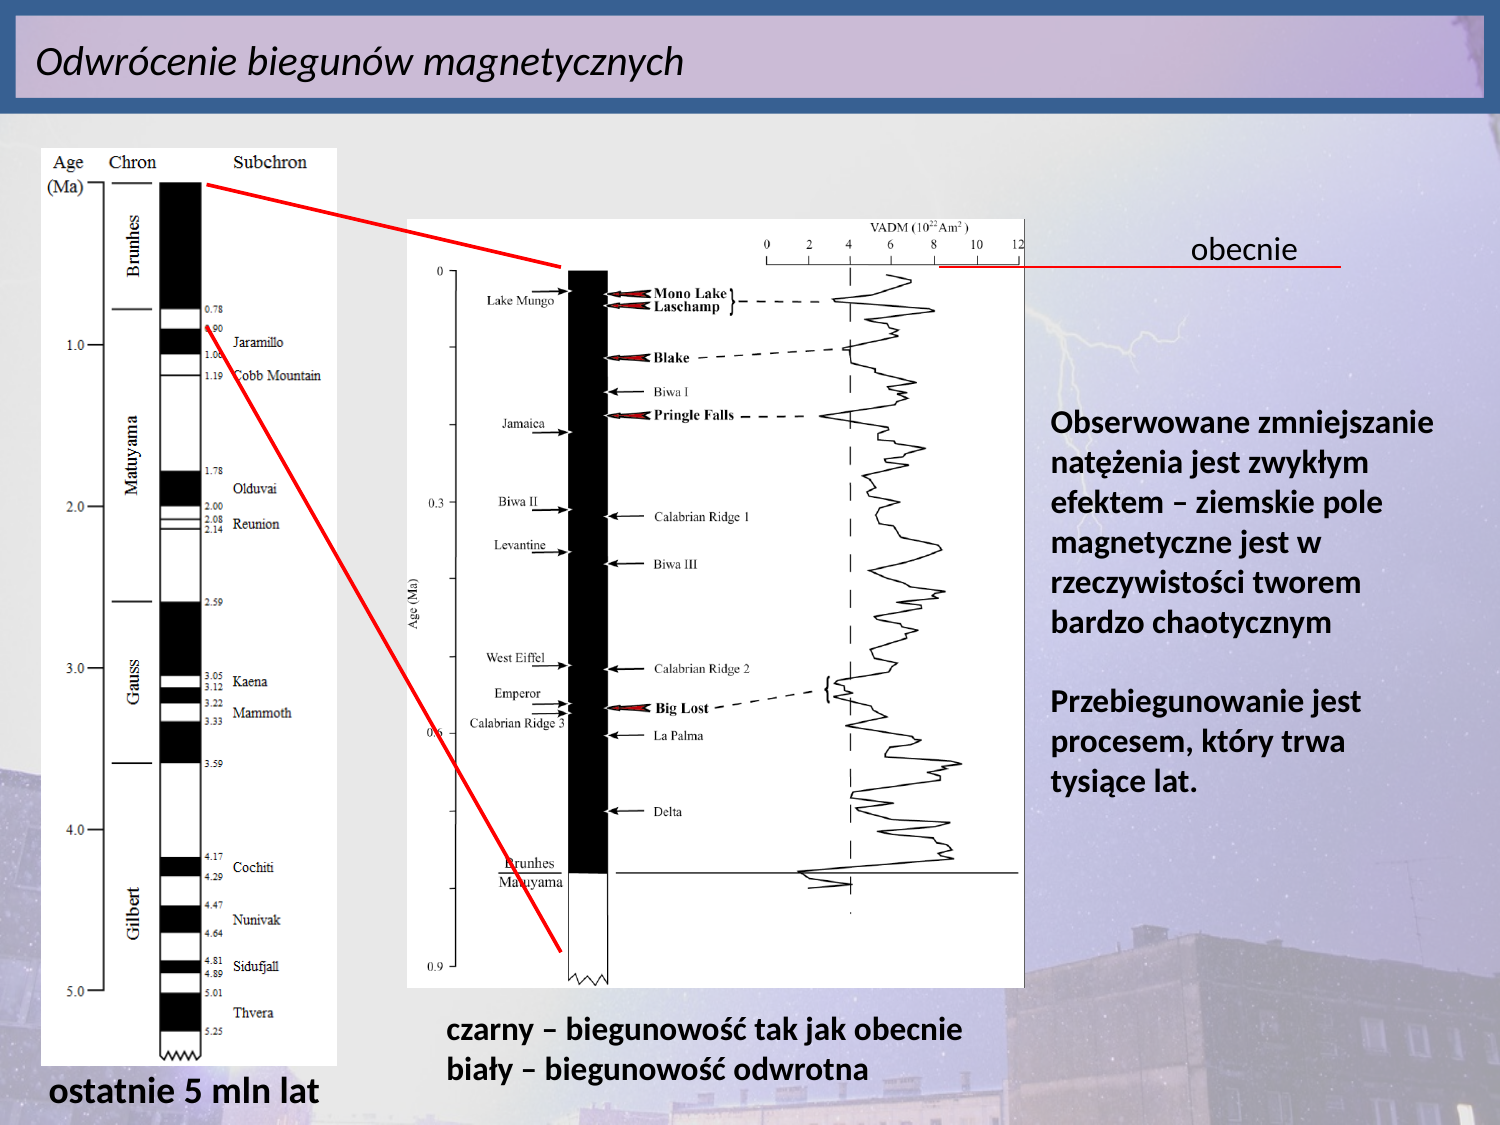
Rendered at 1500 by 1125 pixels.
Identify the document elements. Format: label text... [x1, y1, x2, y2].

text_box obecnie [1176, 219, 1314, 266]
picture [407, 219, 1025, 988]
text_box [0, 0, 1500, 116]
picture [40, 148, 337, 1067]
text_box czarny – biegunowość tak jak obecnie biały – biegunowość odwrotna [431, 999, 979, 1095]
text_box ostatnie 5 mln lat [33, 1058, 336, 1119]
text_box Obserwowane zmniejszanie natężenia jest zwykłym efektem – ziemskie pole magnetyczne jest w rzeczywistości tworem bardzo chaotycznym Przebiegunowanie jest procesem, który trwa tysiące lat. [1035, 392, 1450, 807]
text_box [206, 326, 562, 953]
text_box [206, 184, 562, 268]
text_box Odwrócenie biegunów magnetycznych [18, 18, 1482, 96]
